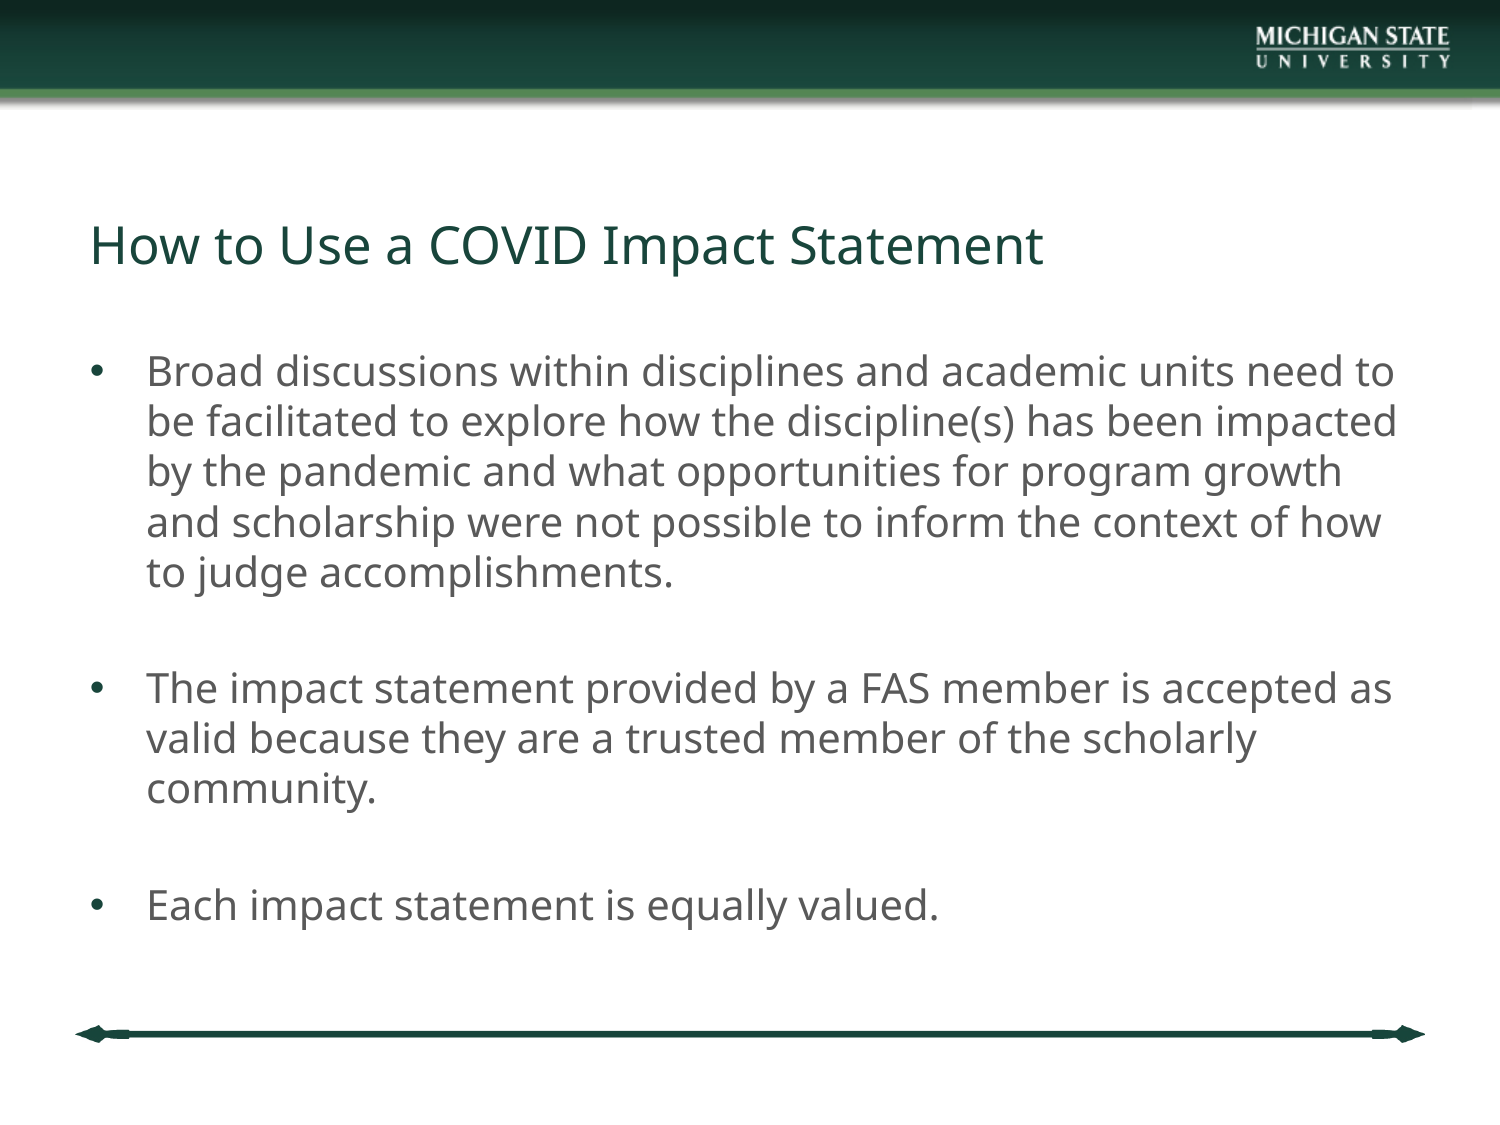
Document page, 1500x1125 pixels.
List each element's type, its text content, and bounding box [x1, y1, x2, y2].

list Broad discussions within disciplines and academic units need to be facilitated to explore how the discipline(s) has been impacted by the pandemic and what opportunities for program growth and scholarship were not possible to inform the context of how to judge accomplishments. The impact statement provided by a FAS member is accepted as valid because they are a trusted member of the scholarly community. Each impact statement is equally valued. [75, 337, 1425, 1005]
picture [75, 1025, 1425, 1043]
picture [0, 0, 1500, 110]
title How to Use a COVID Impact Statement [75, 204, 1425, 284]
